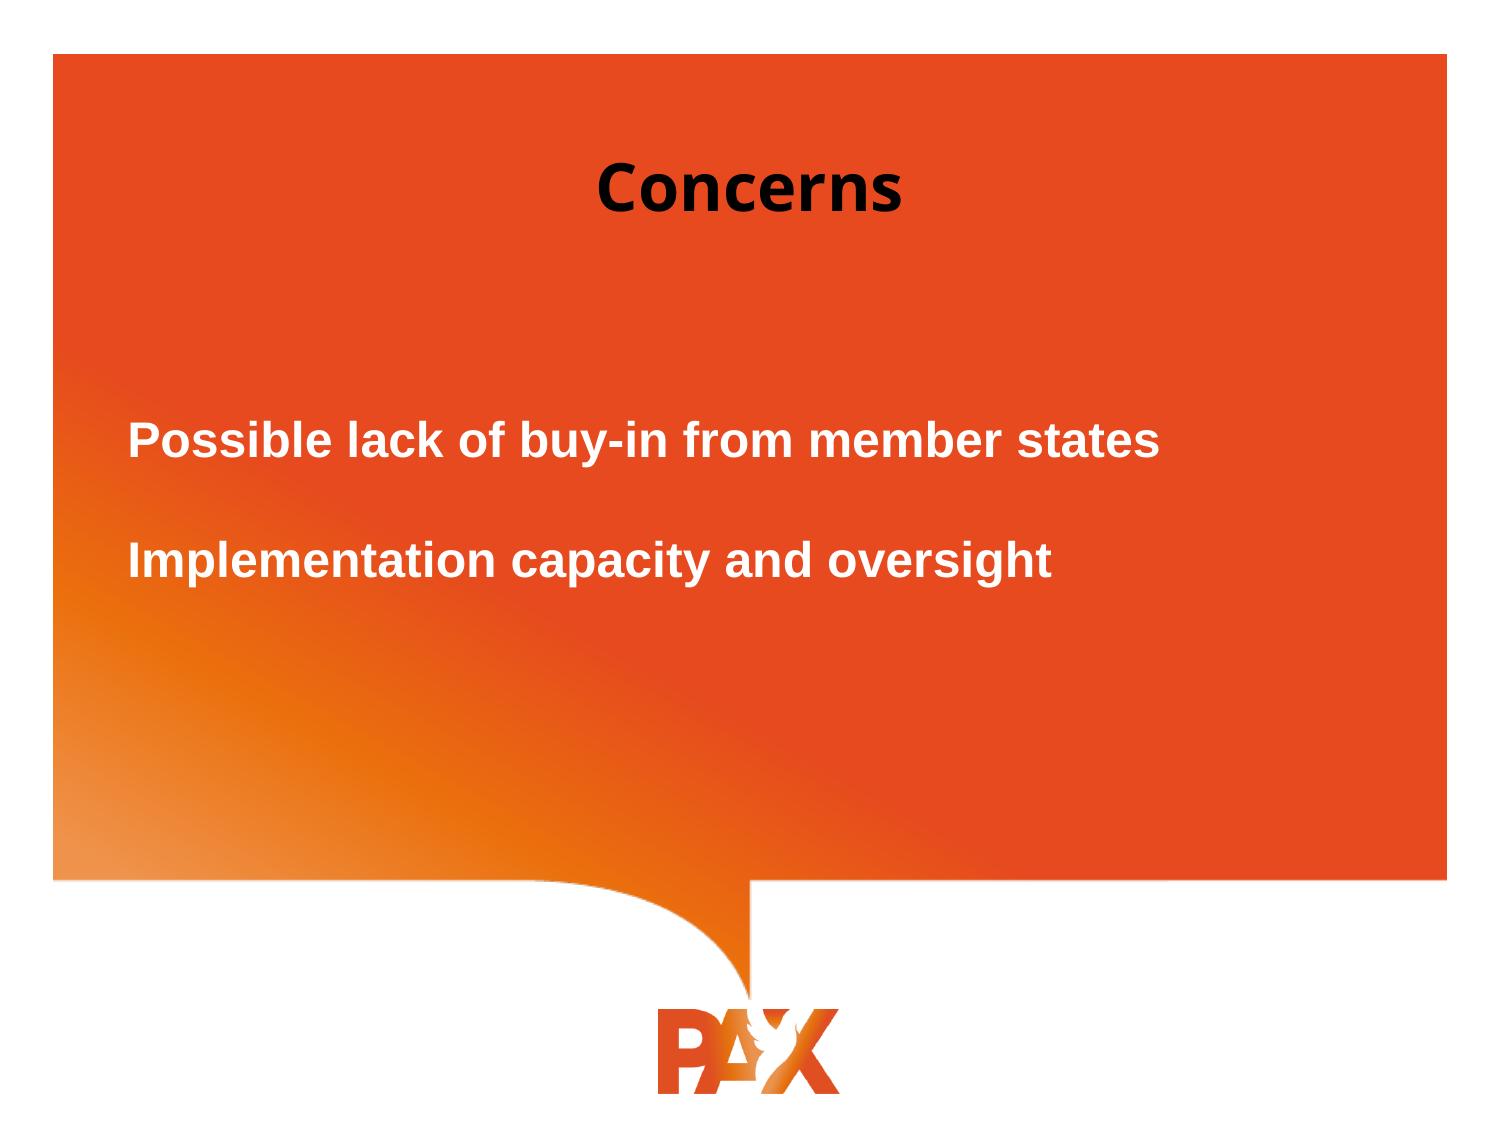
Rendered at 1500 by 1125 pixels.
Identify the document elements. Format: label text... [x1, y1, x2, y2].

picture [53, 54, 1447, 137]
title Possible lack of buy-in from member states Implementation capacity and oversight [112, 302, 1388, 752]
text_box Concerns [53, 137, 1447, 232]
picture [53, 232, 1447, 1000]
picture [658, 1009, 840, 1094]
